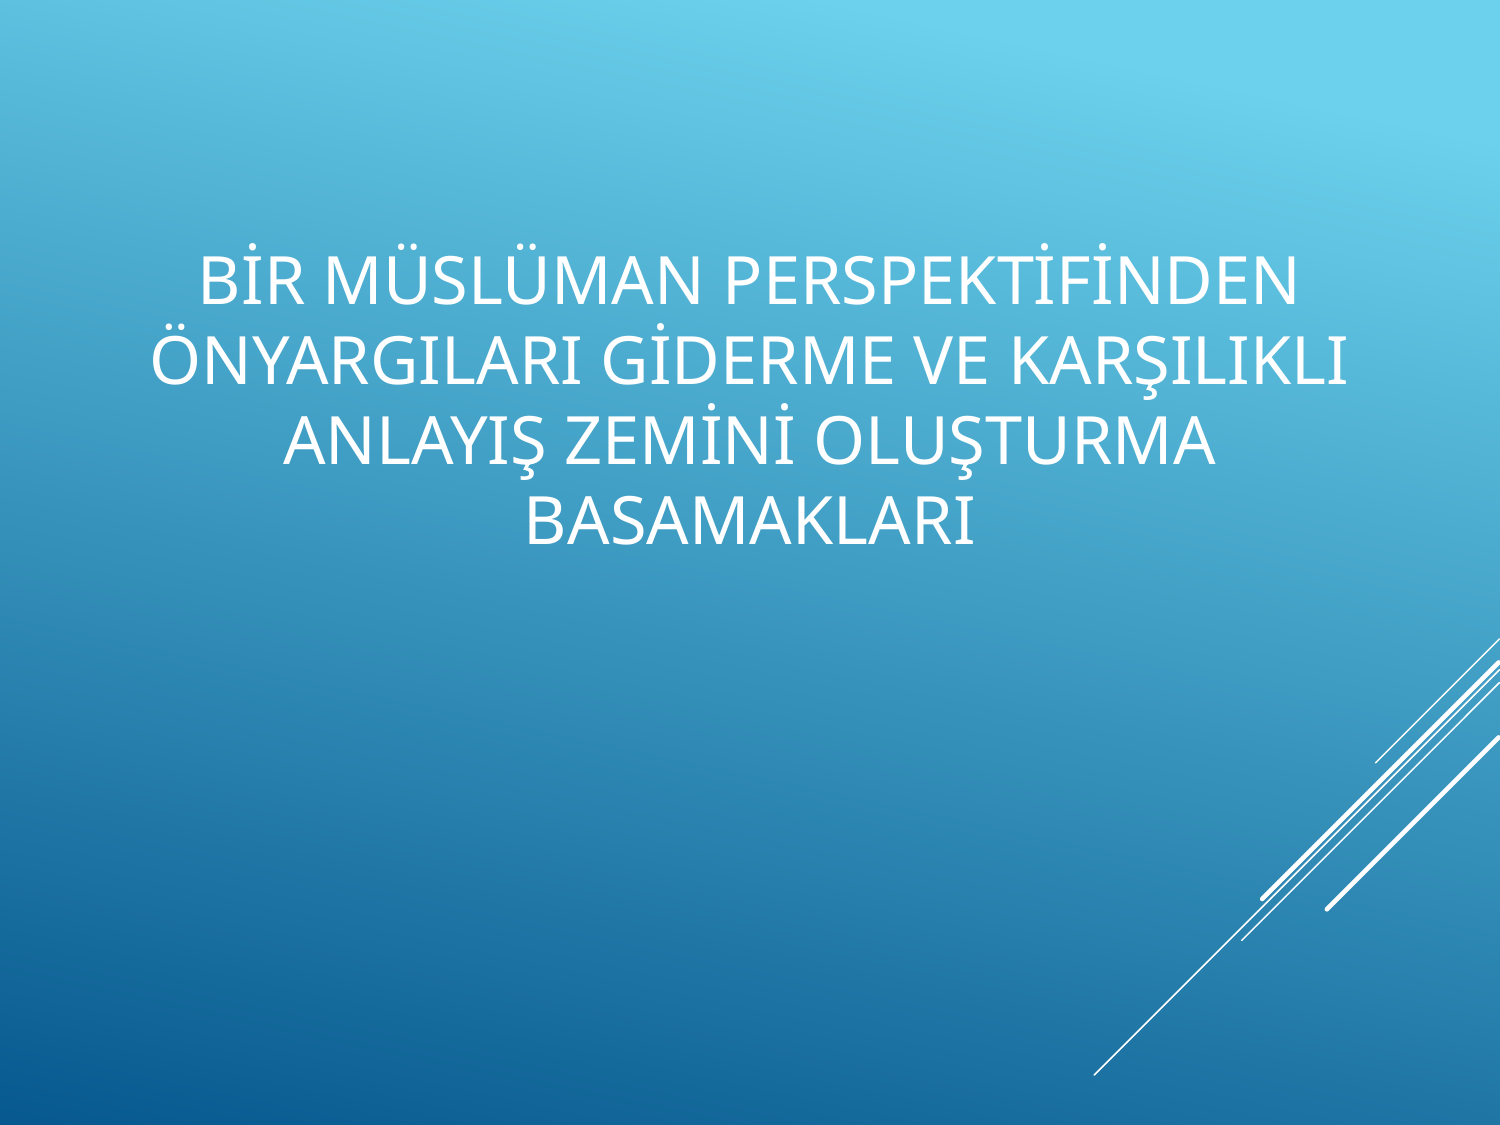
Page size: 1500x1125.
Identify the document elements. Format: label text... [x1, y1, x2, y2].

title BİR MÜSLÜMAN PERSPEKTİFİNDEN ÖNYARGILARI GİDERME VE KARŞILIKLI ANLAYIŞ ZEMİNİ OLUŞTURMA BASAMAKLARI [75, 115, 1425, 681]
